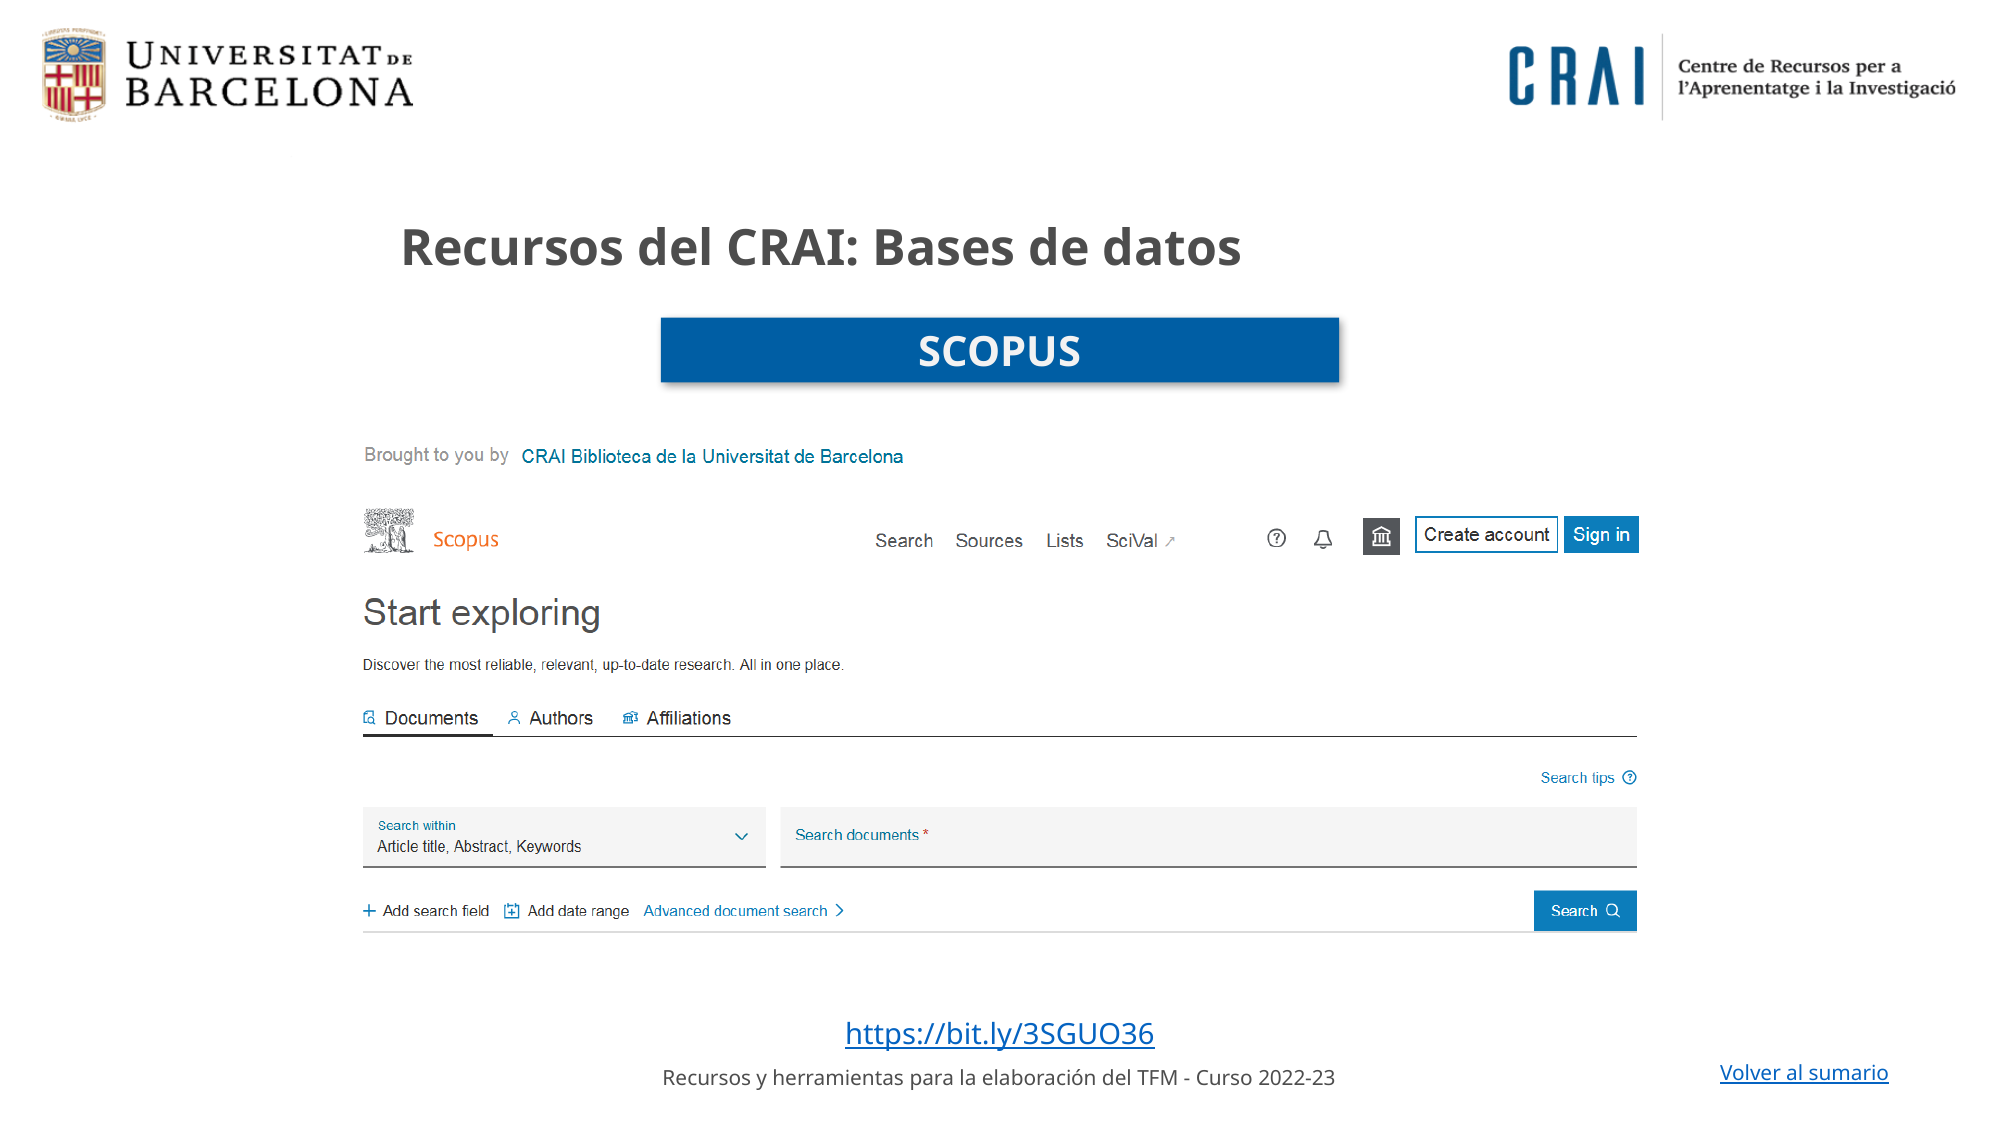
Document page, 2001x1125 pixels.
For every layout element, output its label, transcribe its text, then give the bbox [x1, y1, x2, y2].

picture [40, 26, 1960, 275]
text_box SCOPUS [660, 317, 1340, 383]
text_box https://bit.ly/3SGUO36 [830, 1008, 1170, 1063]
text_box Recursos del CRAI: Bases de datos [385, 207, 1638, 283]
picture [355, 432, 1645, 954]
